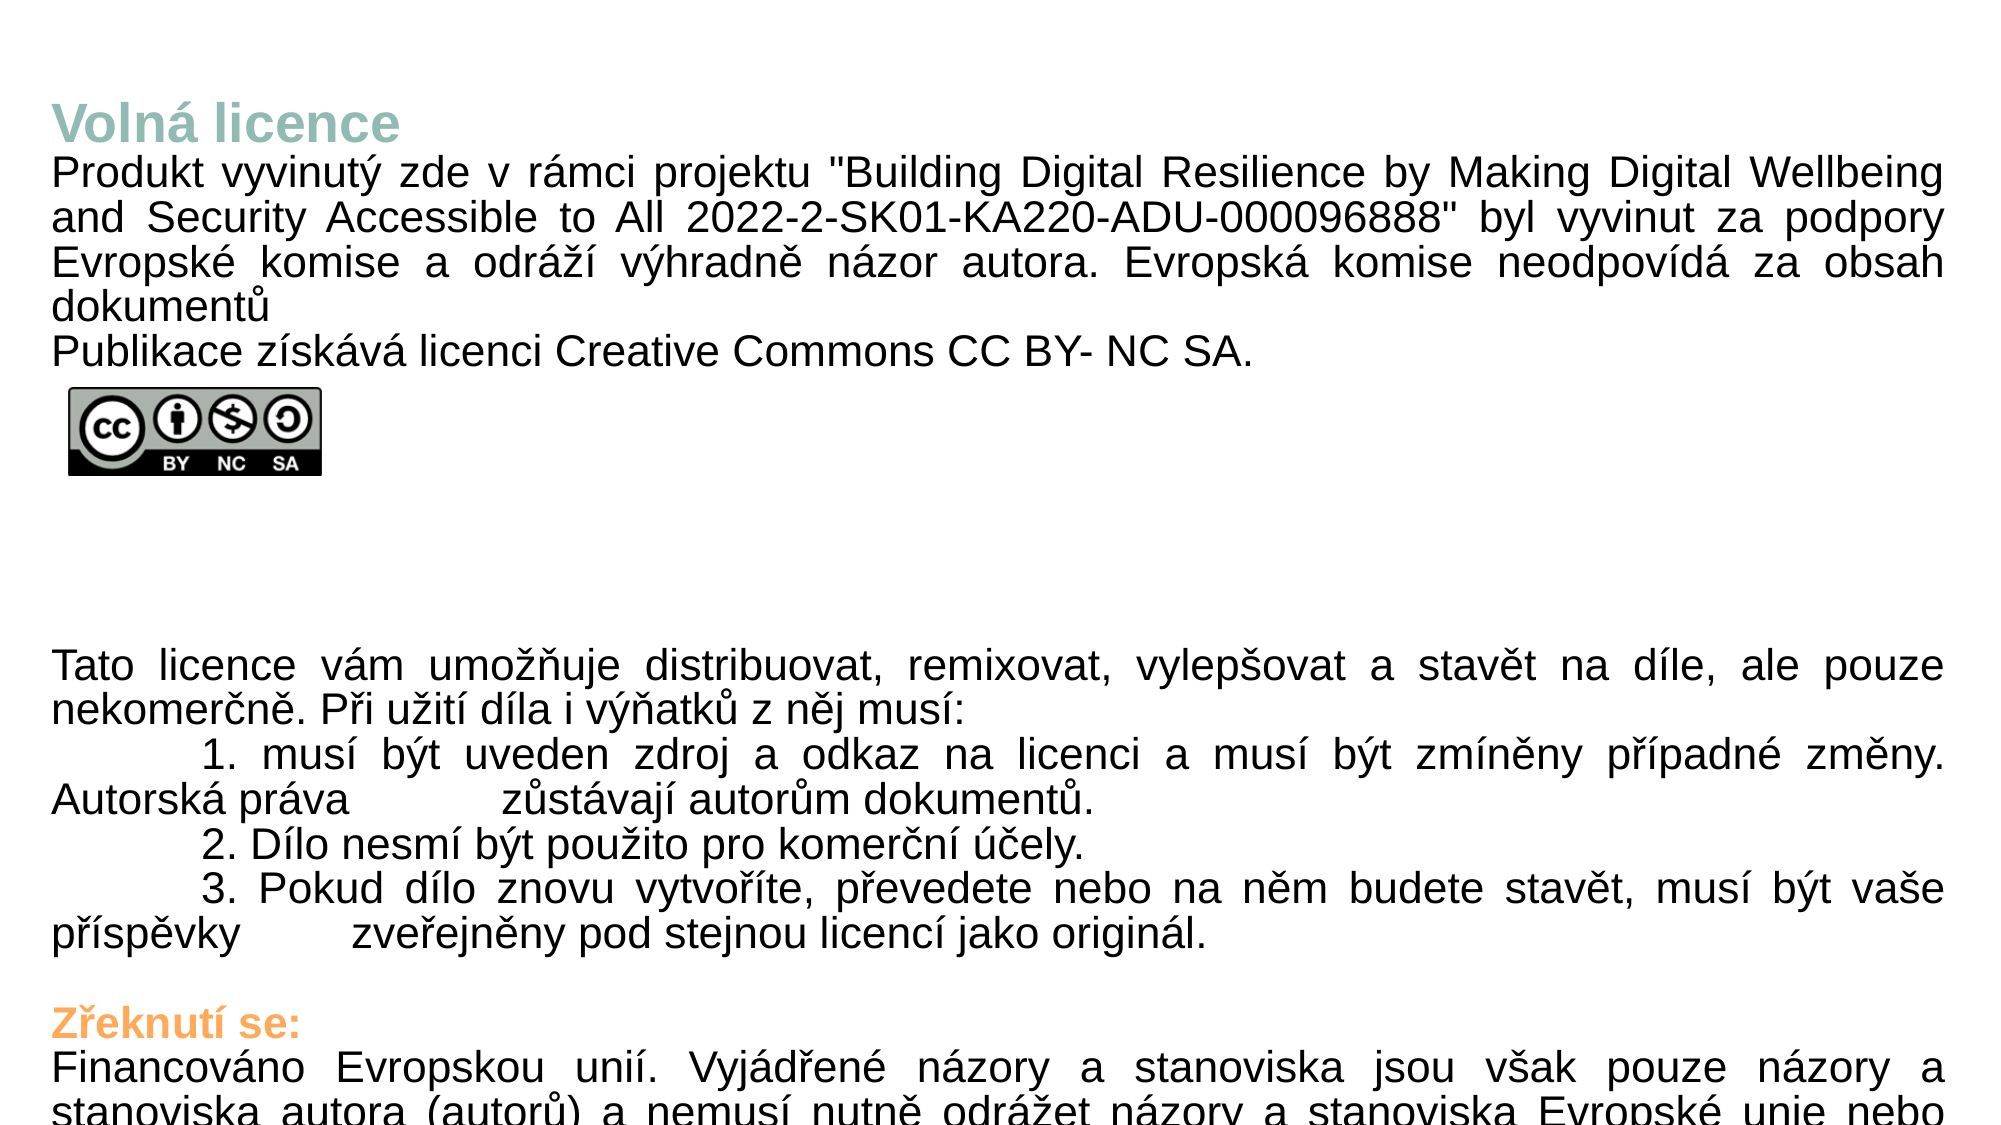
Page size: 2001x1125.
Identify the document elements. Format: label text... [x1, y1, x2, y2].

text_box Volná licence Produkt vyvinutý zde v rámci projektu "Building Digital Resilience by Making Digital Wellbeing and Security Accessible to All 2022-2-SK01-KA220-ADU-000096888" byl vyvinut za podpory Evropské komise a odráží výhradně názor autora. Evropská komise neodpovídá za obsah dokumentů Publikace získává licenci Creative Commons CC BY- NC SA. Tato licence vám umožňuje distribuovat, remixovat, vylepšovat a stavět na díle, ale pouze nekomerčně. Při užití díla i výňatků z něj musí: 1. musí být uveden zdroj a odkaz na licenci a musí být zmíněny případné změny. Autorská práva zůstávají autorům dokumentů. 2. Dílo nesmí být použito pro komerční účely. 3. Pokud dílo znovu vytvoříte, převedete nebo na něm budete stavět, musí být vaše příspěvky zveřejněny pod stejnou licencí jako originál. Zřeknutí se: Financováno Evropskou unií. Vyjádřené názory a stanoviska jsou však pouze názory a stanoviska autora (autorů) a nemusí nutně odrážet názory a stanoviska Evropské unie nebo Evropské výkonné agentury pro vzdělávání a kulturu (EACEA). Evropská unie ani EACEA za ně nemohou nést odpovědnost. . [51, 107, 1949, 1125]
text_box [66, 387, 324, 476]
